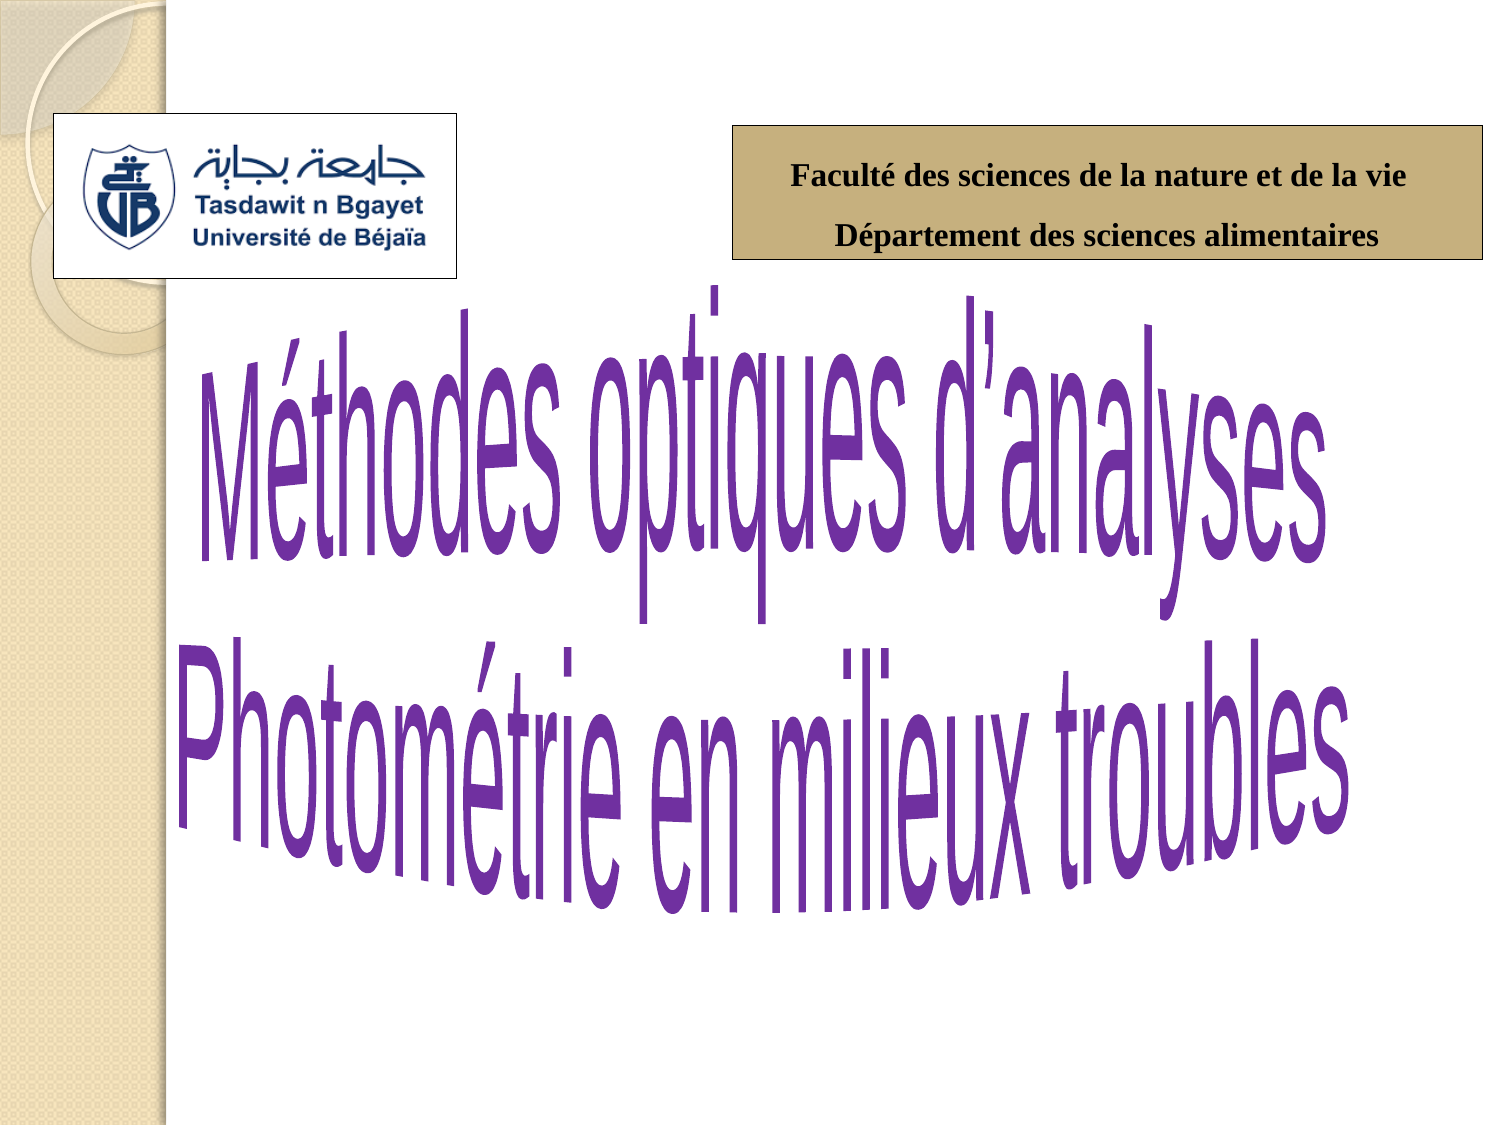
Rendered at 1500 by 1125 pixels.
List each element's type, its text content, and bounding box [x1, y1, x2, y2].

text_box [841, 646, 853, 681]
text_box Méthodes optiques d’analyses Photométrie en milieux troubles [428, 306, 471, 559]
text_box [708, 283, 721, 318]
text_box Méthodes optiques d’analyses Photométrie en milieux troubles [637, 352, 680, 626]
text_box Méthodes optiques d’analyses Photométrie en milieux troubles [1048, 370, 1089, 556]
text_box Méthodes optiques d’analyses Photométrie en milieux troubles [999, 364, 1048, 557]
text_box Méthodes optiques d’analyses Photométrie en milieux troubles [866, 354, 908, 555]
text_box Méthodes optiques d’analyses Photométrie en milieux troubles [520, 361, 562, 557]
text_box Méthodes optiques d’analyses Photométrie en milieux troubles [770, 714, 835, 915]
text_box Méthodes optiques d’analyses Photométrie en milieux troubles [199, 359, 260, 564]
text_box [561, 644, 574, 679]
text_box Méthodes optiques d’analyses Photométrie en milieux troubles [475, 365, 519, 557]
text_box Méthodes optiques d’analyses Photométrie en milieux troubles [1155, 386, 1202, 623]
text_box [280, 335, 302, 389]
text_box Méthodes optiques d’analyses Photométrie en milieux troubles [1265, 687, 1309, 847]
text_box Méthodes optiques d’analyses Photométrie en milieux troubles [533, 710, 559, 902]
text_box Méthodes optiques d’analyses Photométrie en milieux troubles [381, 378, 426, 560]
text_box Méthodes optiques d’analyses Photométrie en milieux troubles [461, 706, 505, 898]
text_box Méthodes optiques d’analyses Photométrie en milieux troubles [698, 714, 740, 915]
text_box Faculté des sciences de la nature et de la vie Département des sciences alimentaires [732, 125, 1483, 260]
text_box Méthodes optiques d’analyses Photométrie en milieux troubles [945, 713, 986, 908]
text_box Méthodes optiques d’analyses Photométrie en milieux troubles [680, 311, 707, 554]
text_box Méthodes optiques d’analyses Photométrie en milieux troubles [177, 642, 226, 831]
text_box Méthodes optiques d’analyses Photométrie en milieux troubles [896, 712, 941, 912]
picture [52, 113, 457, 280]
text_box Méthodes optiques d’analyses Photométrie en milieux troubles [1142, 321, 1154, 558]
text_box Méthodes optiques d’analyses Photométrie en milieux troubles [309, 357, 336, 561]
text_box Méthodes optiques d’analyses Photométrie en milieux troubles [344, 698, 389, 876]
text_box Méthodes optiques d’analyses Photométrie en milieux troubles [1081, 702, 1107, 887]
text_box Méthodes optiques d’analyses Photométrie en milieux troubles [1199, 393, 1240, 563]
text_box Méthodes optiques d’analyses Photométrie en milieux troubles [725, 350, 768, 627]
text_box Méthodes optiques d’analyses Photométrie en milieux troubles [879, 716, 891, 912]
text_box Méthodes optiques d’analyses Photométrie en milieux troubles [1242, 401, 1286, 564]
text_box Méthodes optiques d’analyses Photométrie en milieux troubles [1310, 684, 1351, 837]
text_box Méthodes optiques d’analyses Photométrie en milieux troubles [319, 662, 345, 869]
text_box Méthodes optiques d’analyses Photométrie en milieux troubles [275, 692, 319, 861]
text_box Méthodes optiques d’analyses Photométrie en milieux troubles [475, 639, 498, 695]
text_box Méthodes optiques d’analyses Photométrie en milieux troubles [1053, 668, 1080, 892]
text_box Méthodes optiques d’analyses Photométrie en milieux troubles [933, 293, 977, 556]
text_box Méthodes optiques d’analyses Photométrie en milieux troubles [1248, 636, 1261, 853]
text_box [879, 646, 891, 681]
text_box Méthodes optiques d’analyses Photométrie en milieux troubles [987, 710, 1033, 901]
text_box Méthodes optiques d’analyses Photométrie en milieux troubles [708, 354, 721, 551]
text_box Méthodes optiques d’analyses Photométrie en milieux troubles [774, 353, 816, 555]
text_box Méthodes optiques d’analyses Photométrie en milieux troubles [860, 646, 872, 913]
text_box Méthodes optiques d’analyses Photométrie en milieux troubles [578, 711, 623, 912]
text_box Méthodes optiques d’analyses Photométrie en milieux troubles [231, 634, 271, 851]
text_box Méthodes optiques d’analyses Photométrie en milieux troubles [265, 396, 309, 563]
text_box Méthodes optiques d’analyses Photométrie en milieux troubles [393, 701, 457, 889]
text_box Méthodes optiques d’analyses Photométrie en milieux troubles [1202, 638, 1244, 864]
text_box Méthodes optiques d’analyses Photométrie en milieux troubles [820, 351, 865, 555]
text_box Méthodes optiques d’analyses Photométrie en milieux troubles [1107, 700, 1152, 882]
text_box Méthodes optiques d’analyses Photométrie en milieux troubles [649, 713, 694, 917]
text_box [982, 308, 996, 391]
text_box Méthodes optiques d’analyses Photométrie en milieux troubles [587, 355, 633, 556]
text_box Méthodes optiques d’analyses Photométrie en milieux troubles [561, 713, 574, 905]
text_box Méthodes optiques d’analyses Photométrie en milieux troubles [1155, 699, 1196, 874]
text_box Méthodes optiques d’analyses Photométrie en milieux troubles [841, 717, 853, 914]
text_box Méthodes optiques d’analyses Photométrie en milieux troubles [1093, 376, 1141, 559]
text_box Méthodes optiques d’analyses Photométrie en milieux troubles [505, 670, 532, 902]
text_box Méthodes optiques d’analyses Photométrie en milieux troubles [337, 328, 377, 559]
text_box Méthodes optiques d’analyses Photométrie en milieux troubles [1287, 409, 1328, 566]
